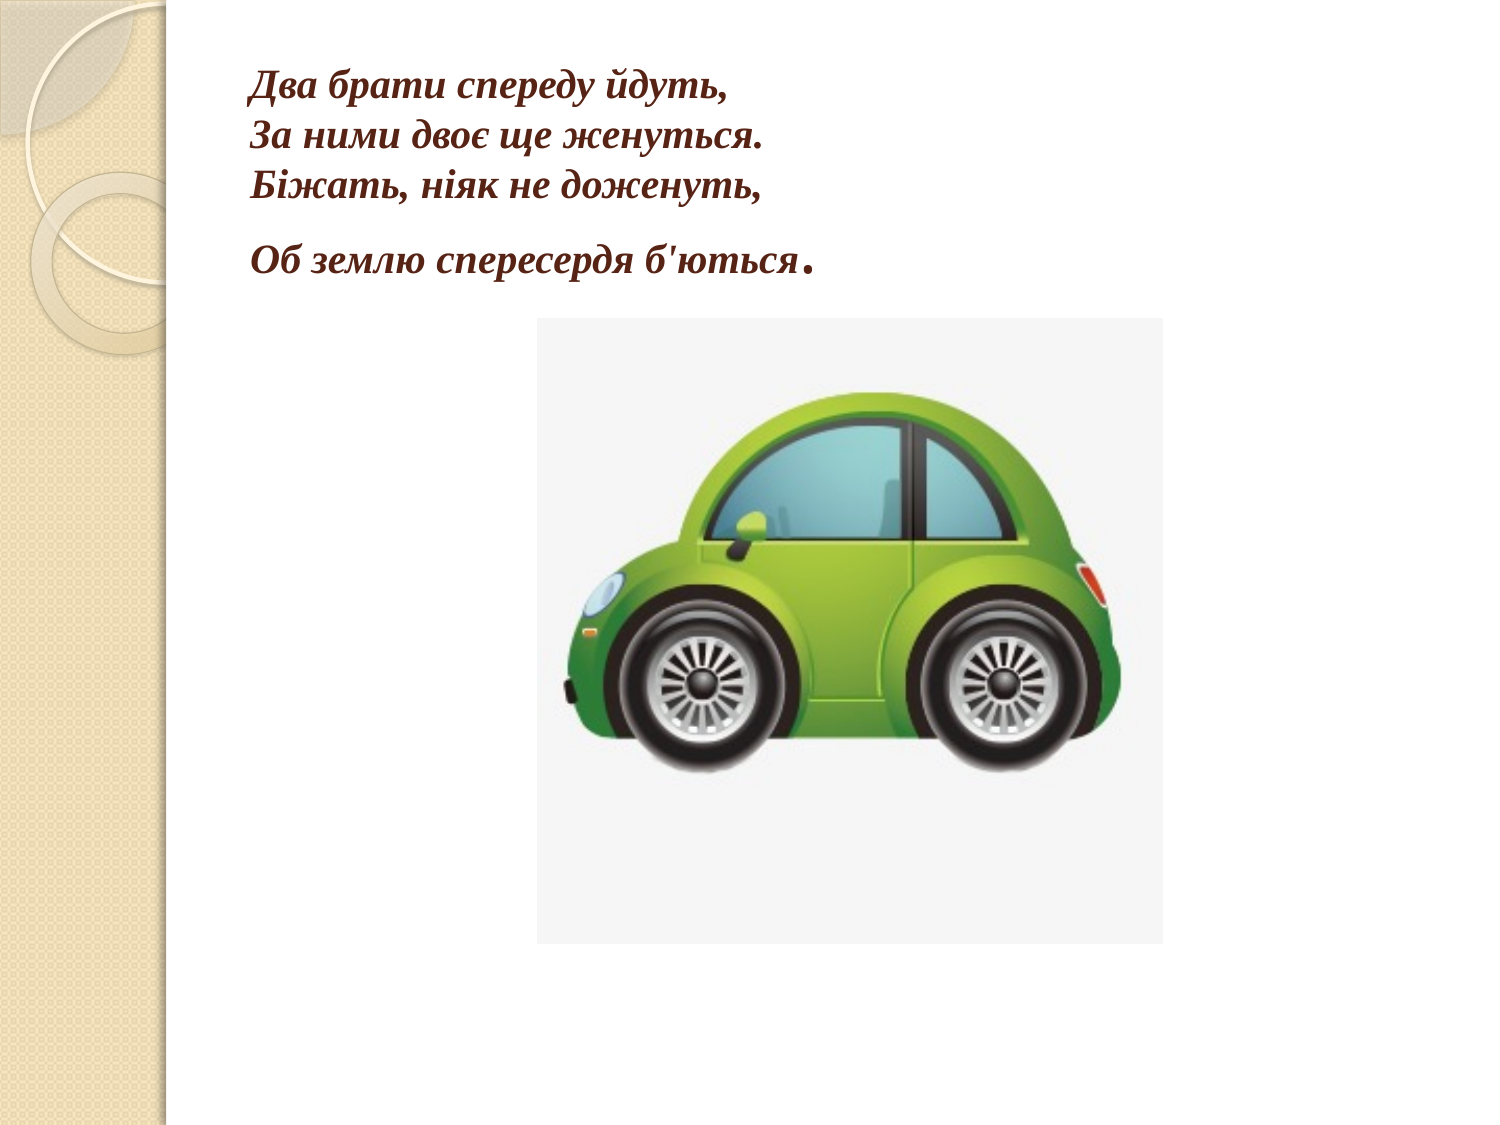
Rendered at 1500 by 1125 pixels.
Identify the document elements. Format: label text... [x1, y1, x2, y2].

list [537, 318, 1164, 944]
title Два брати спереду йдуть, За ними двоє ще женуться. Біжать, ніяк не доженуть, Об землю спересердя б'ються. [235, 45, 1466, 279]
